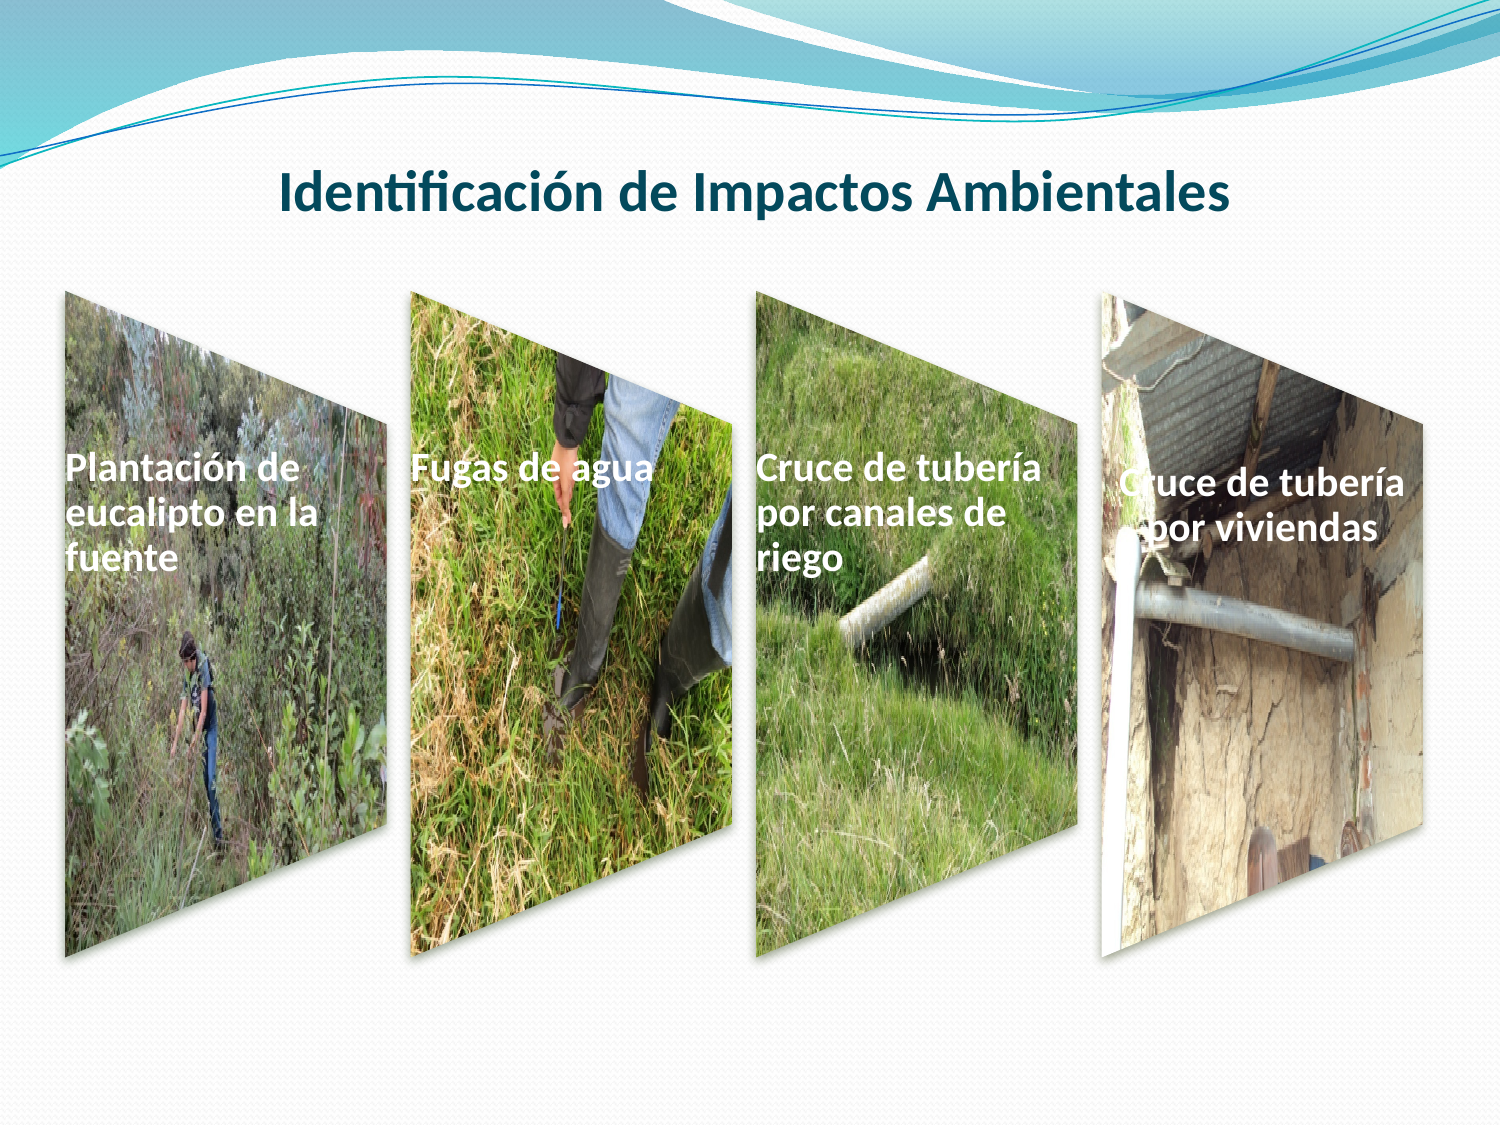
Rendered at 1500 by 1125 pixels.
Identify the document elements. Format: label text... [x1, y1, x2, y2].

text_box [64, 290, 1424, 958]
title Identificación de Impactos Ambientales [183, 78, 1326, 223]
